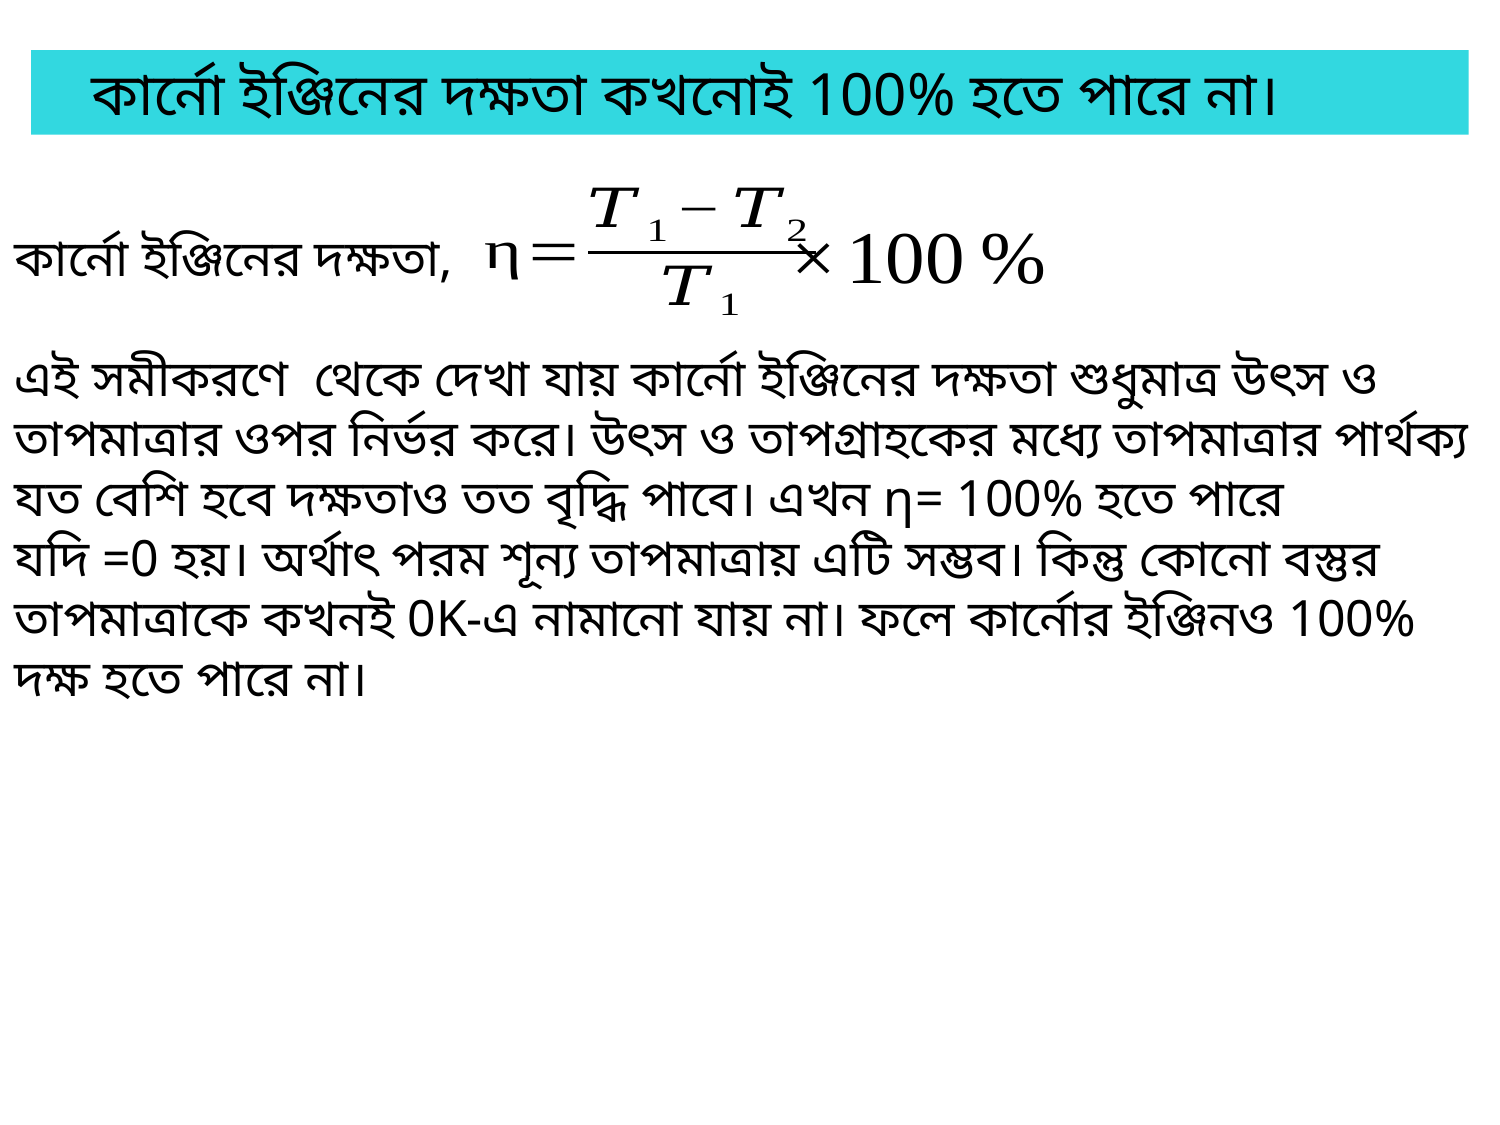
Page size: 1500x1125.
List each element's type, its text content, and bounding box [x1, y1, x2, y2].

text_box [479, 179, 1046, 325]
text_box কার্নো ইঞ্জিনের দক্ষতা কখনোই 100% হতে পারে না। [31, 50, 1469, 135]
